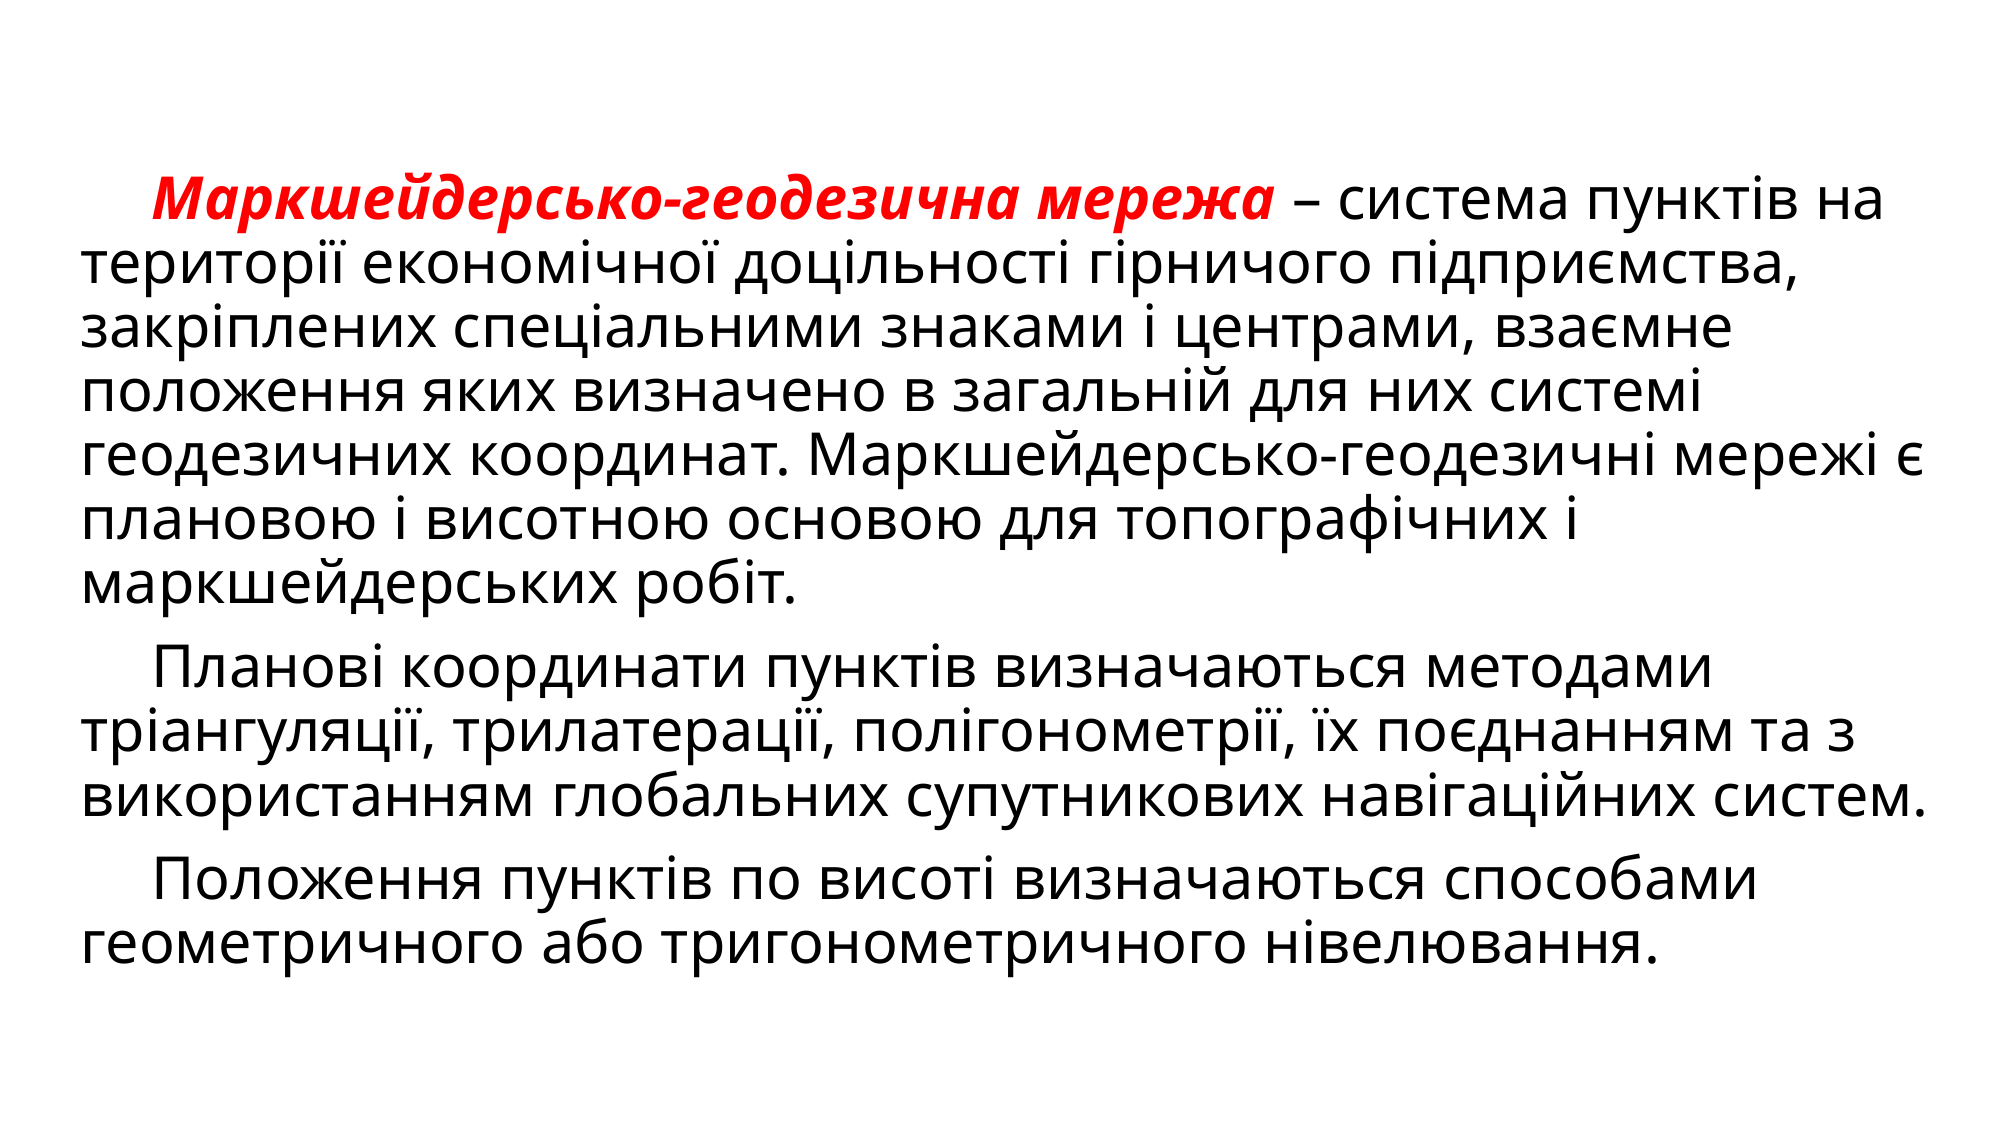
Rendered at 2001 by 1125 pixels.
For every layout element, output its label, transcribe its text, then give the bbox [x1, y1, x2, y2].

list Маркшейдерсько-геодезична мережа – система пунктів на території економічної доцільності гірничого підприємства, закріплених спеціальними знаками і центрами, взаємне положення яких визначено в загальній для них системі геодезичних координат. Маркшейдерсько-геодезичні мережі є плановою і висотною основою для топографічних і маркшейдерських робіт. Планові координати пунктів визначаються методами тріангуляції, трилатерації, полігонометрії, їх поєднанням та з використанням глобальних супутникових навігаційних систем. Положення пунктів по висоті визначаються способами геометричного або тригонометричного нівелювання. [65, 160, 1967, 1010]
